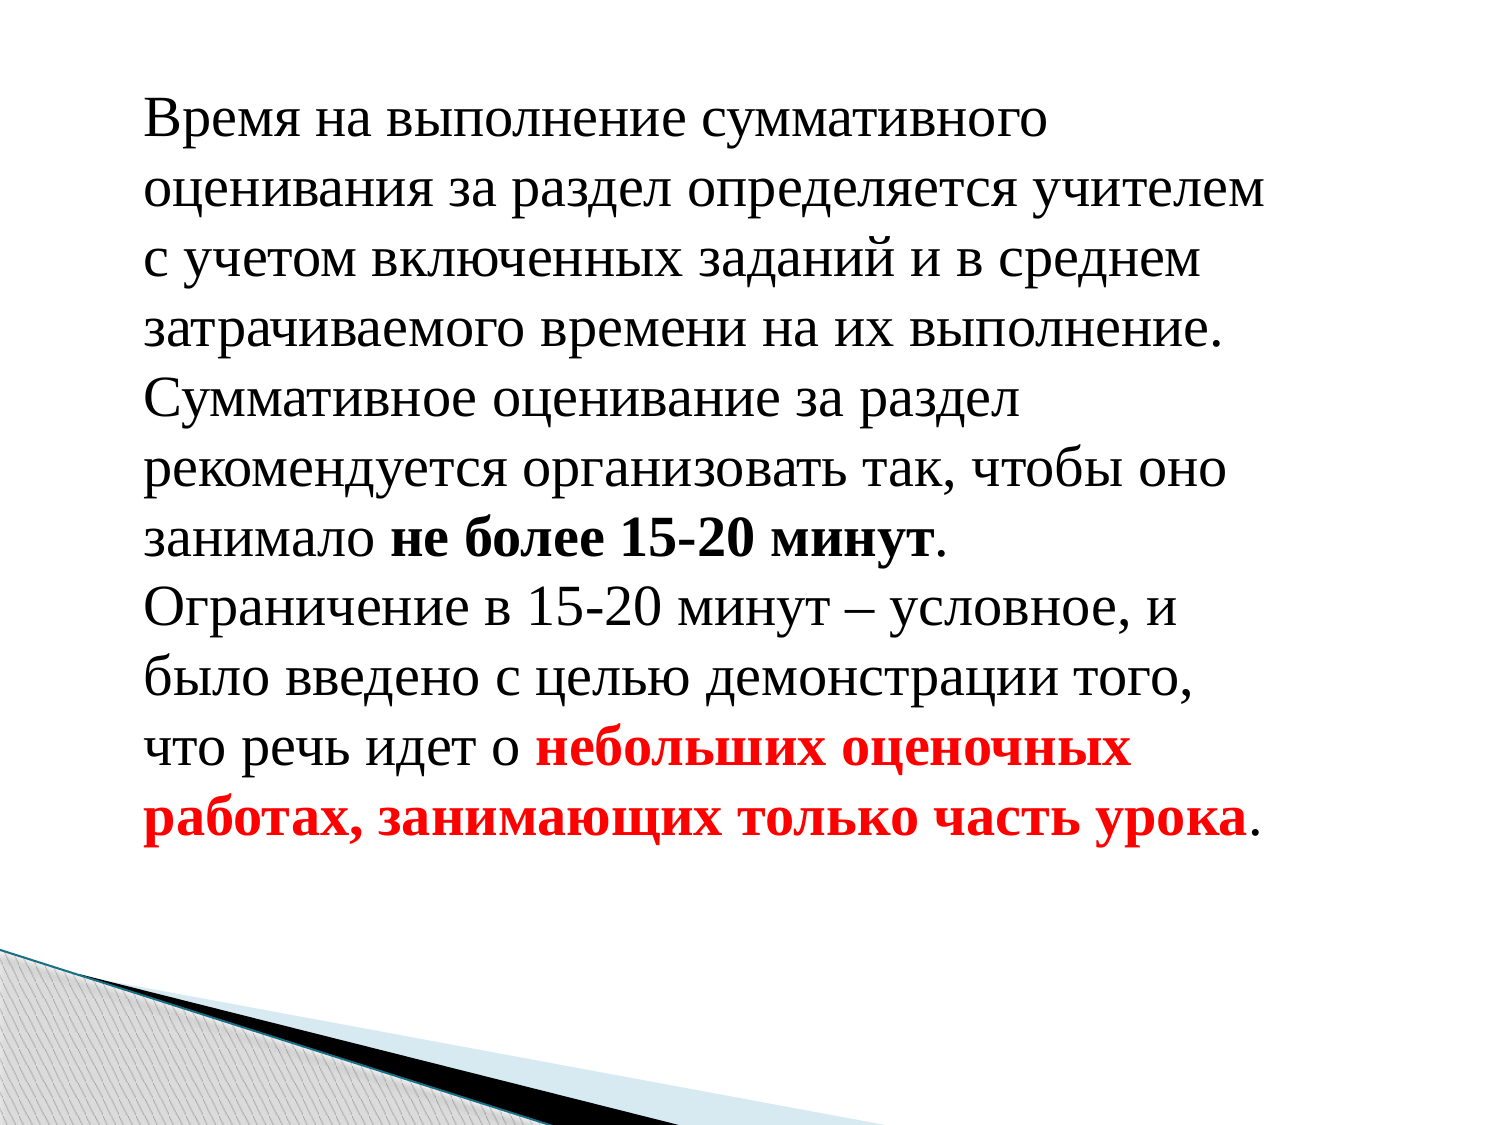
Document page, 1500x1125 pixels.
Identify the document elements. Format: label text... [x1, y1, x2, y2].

text_box Время на выполнение суммативного оценивания за раздел определяется учителем с учетом включенных заданий и в среднем затрачиваемого времени на их выполнение. Суммативное оценивание за раздел рекомендуется организовать так, чтобы оно занимало не более 15-20 минут. Ограничение в 15-20 минут – условное, и было введено с целью демонстрации того, что речь идет о небольших оценочных работах, занимающих только часть урока. [128, 70, 1301, 855]
